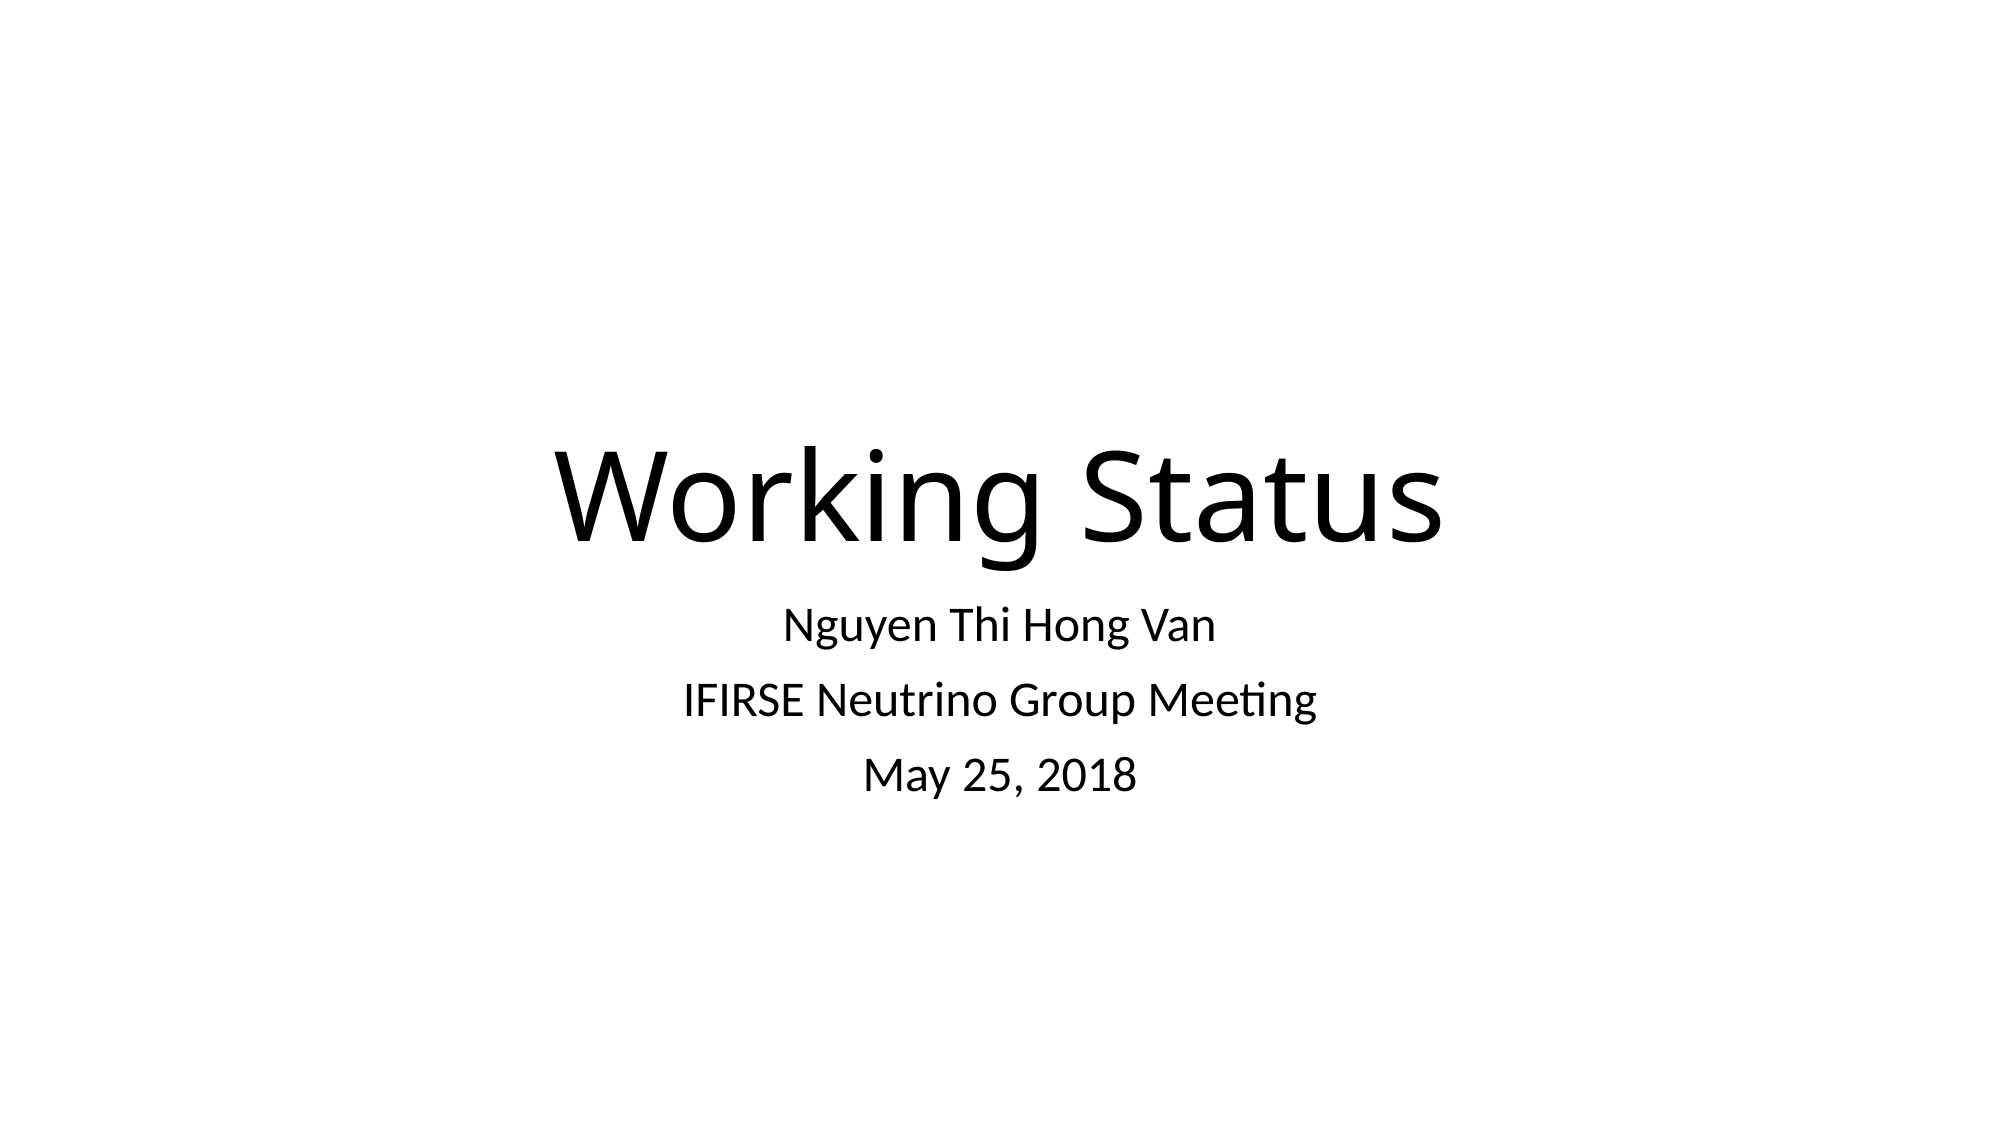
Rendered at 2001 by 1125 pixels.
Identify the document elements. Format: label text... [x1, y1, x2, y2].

subtitle Nguyen Thi Hong Van IFIRSE Neutrino Group Meeting May 25, 2018 [249, 590, 1750, 863]
title Working Status [249, 184, 1750, 576]
